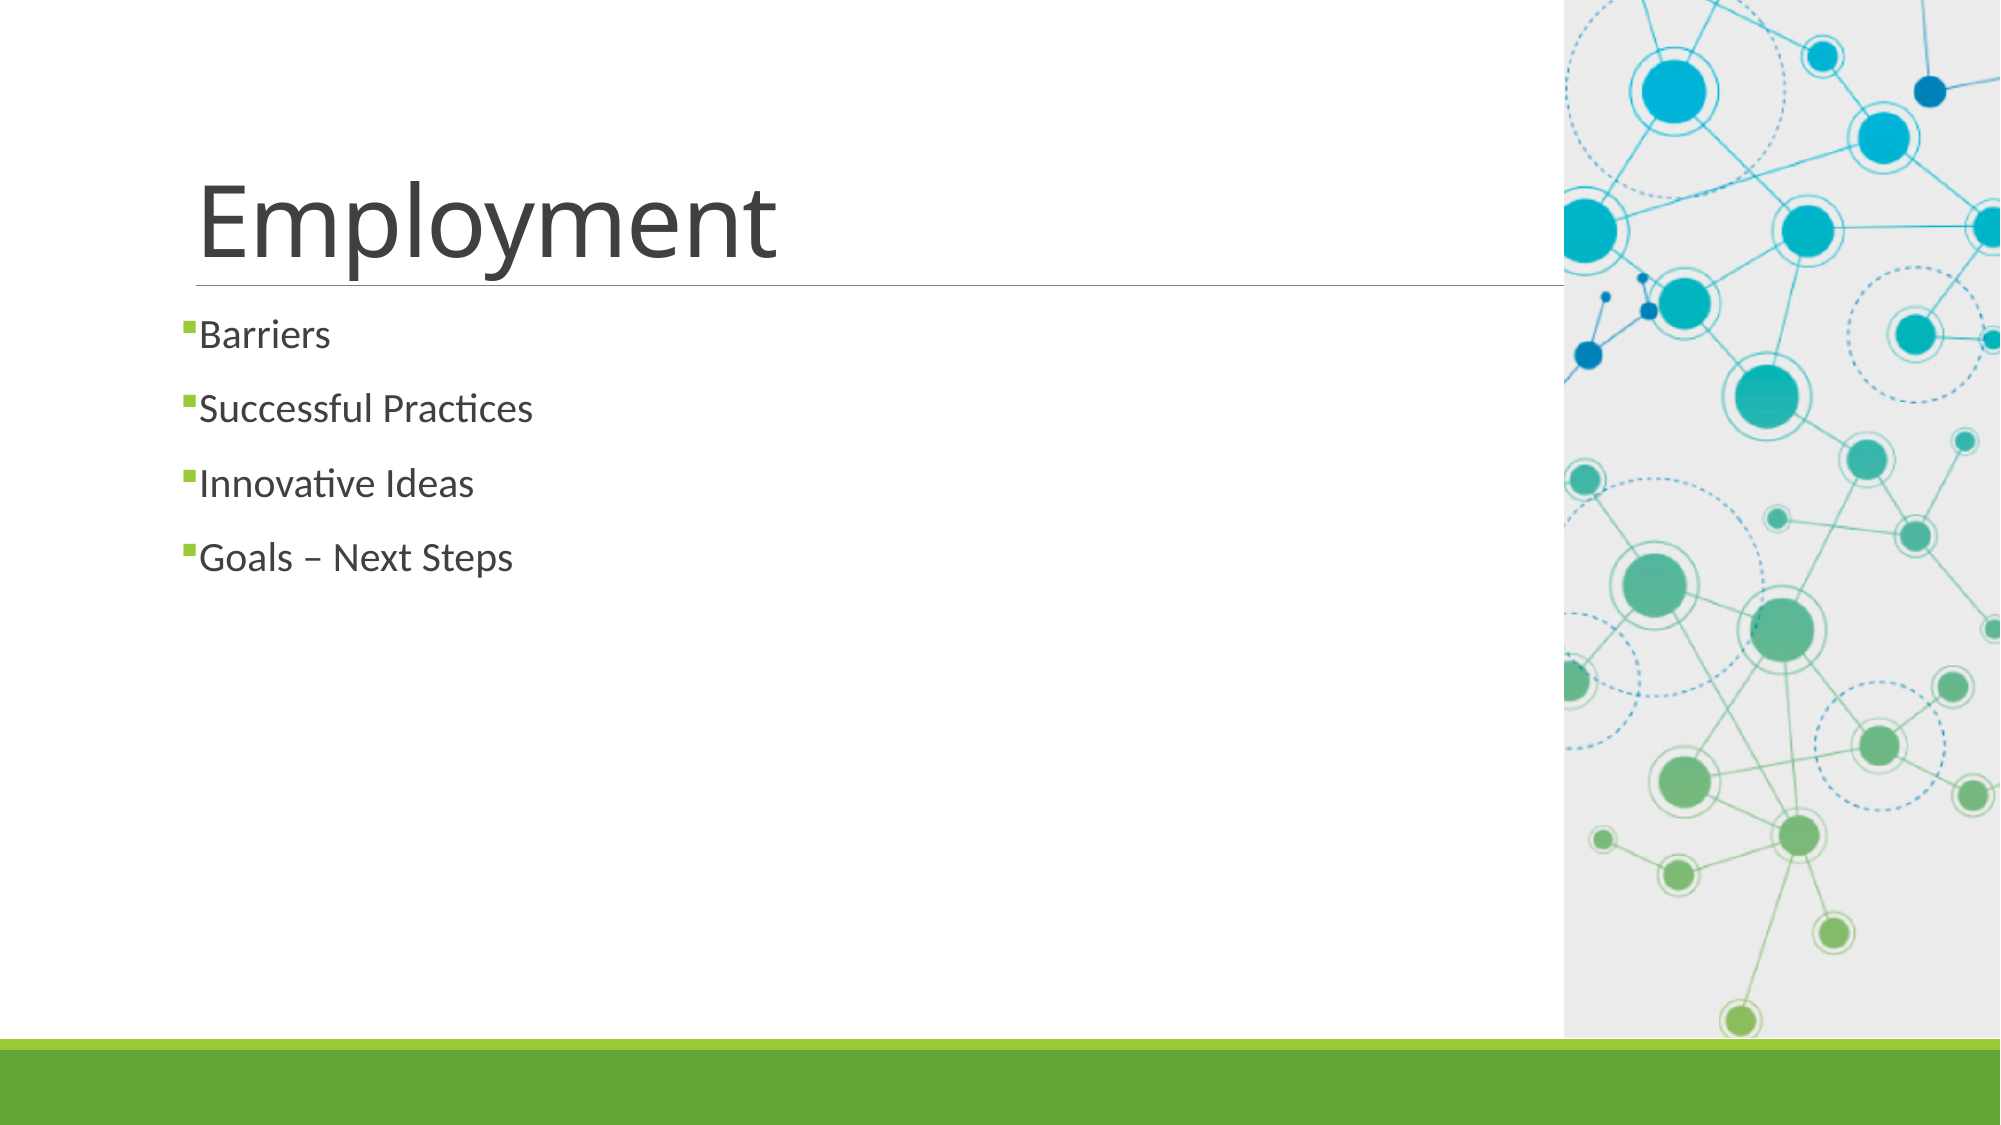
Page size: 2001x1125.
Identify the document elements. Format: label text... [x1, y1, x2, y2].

list Barriers Successful Practices Innovative Ideas Goals – Next Steps [180, 305, 1564, 966]
title Employment [180, 47, 884, 285]
picture [888, 0, 2000, 1037]
